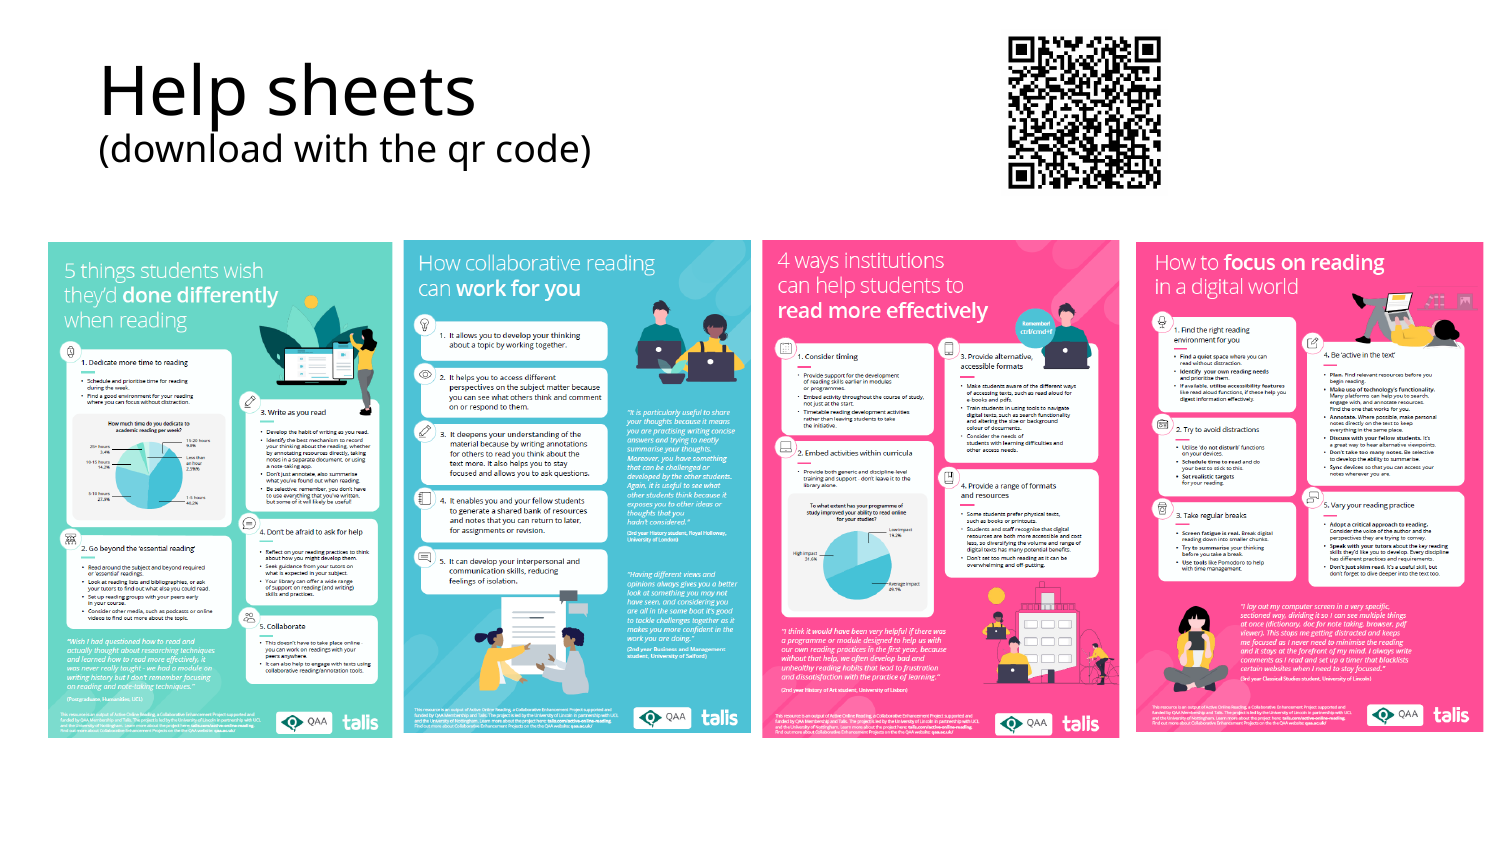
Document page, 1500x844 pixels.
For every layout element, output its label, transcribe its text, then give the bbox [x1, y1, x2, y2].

picture [1001, 29, 1169, 196]
title Help sheets (download with the qr code)) [83, 30, 979, 197]
picture [48, 242, 393, 738]
picture [403, 240, 751, 733]
picture [1135, 242, 1484, 732]
picture [762, 240, 1120, 738]
